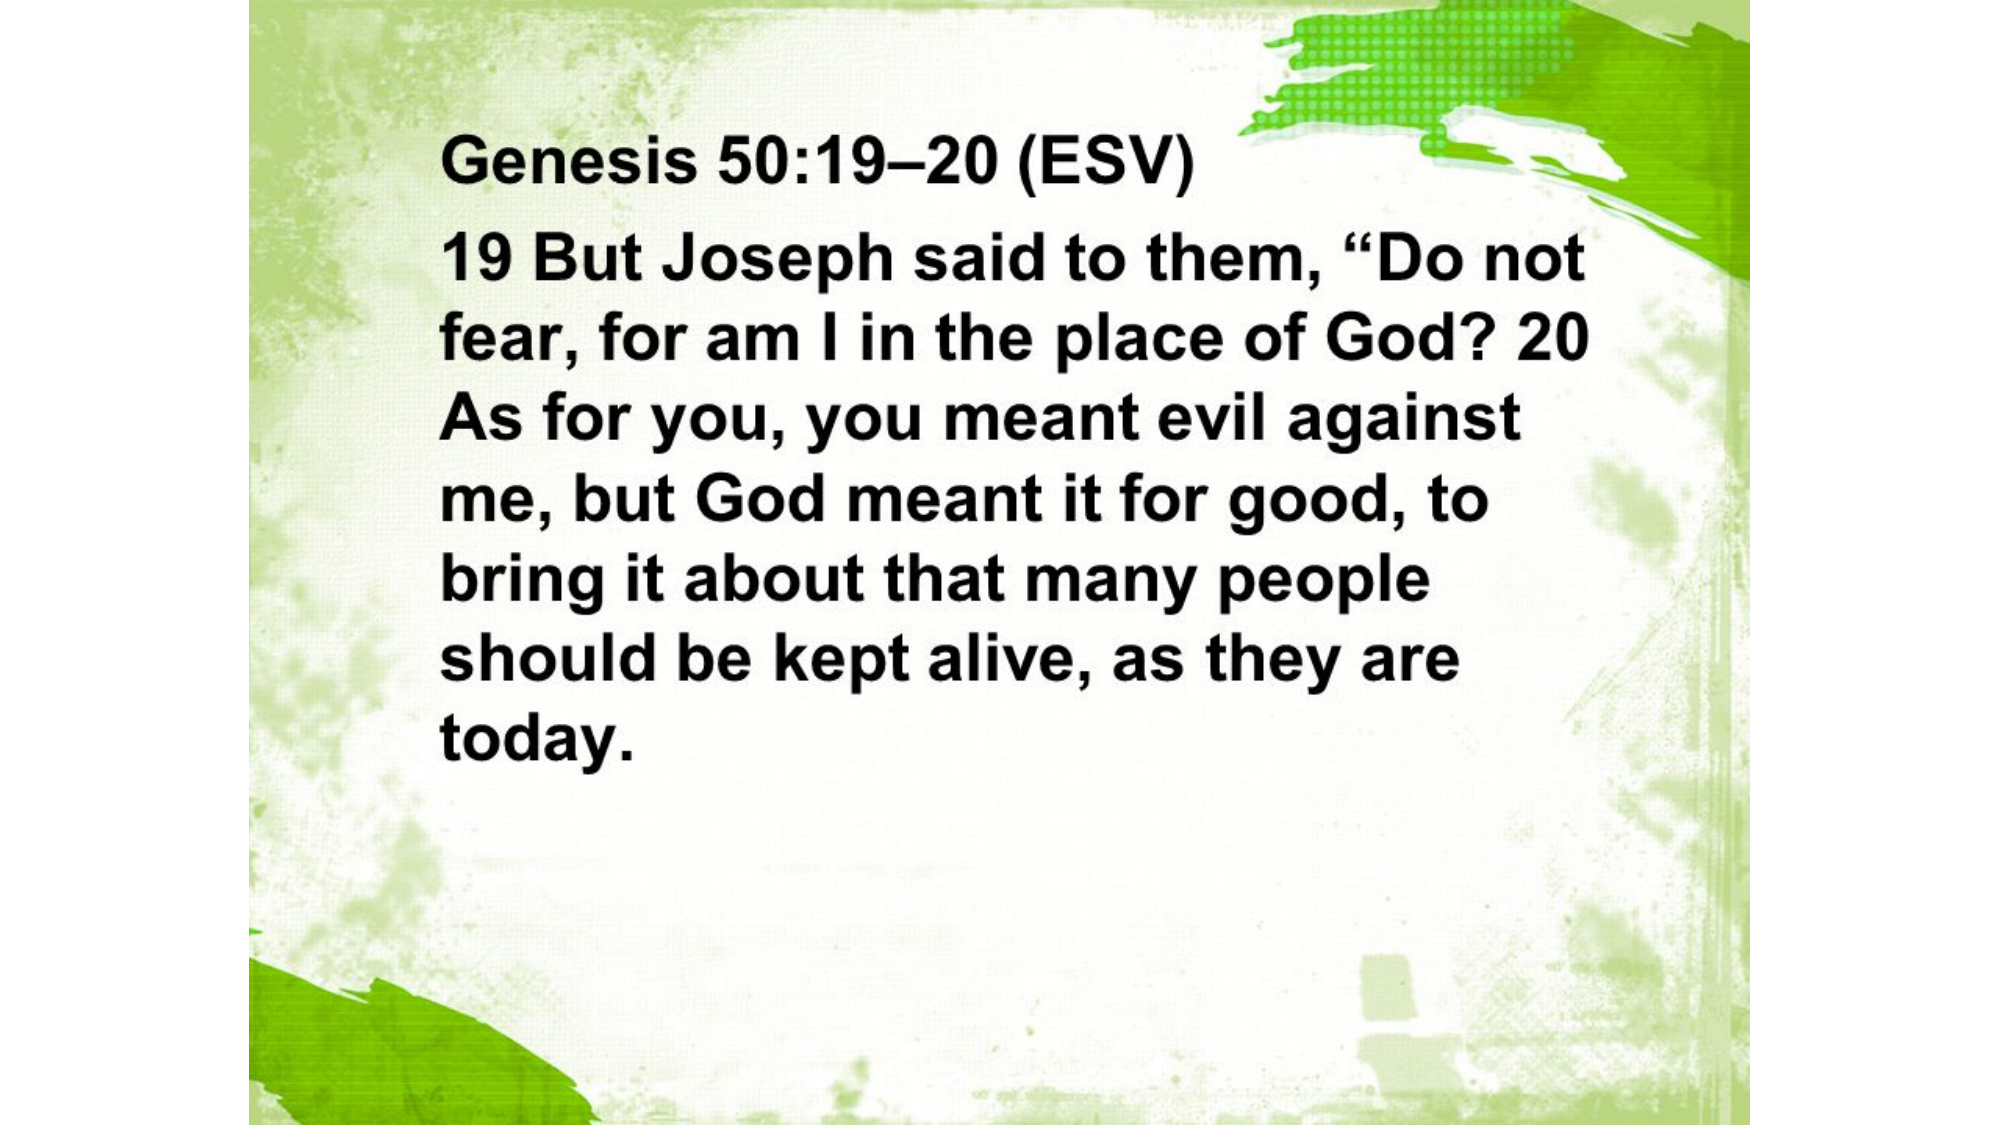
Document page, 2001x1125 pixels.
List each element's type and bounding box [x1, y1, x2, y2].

picture [249, 0, 1750, 1125]
